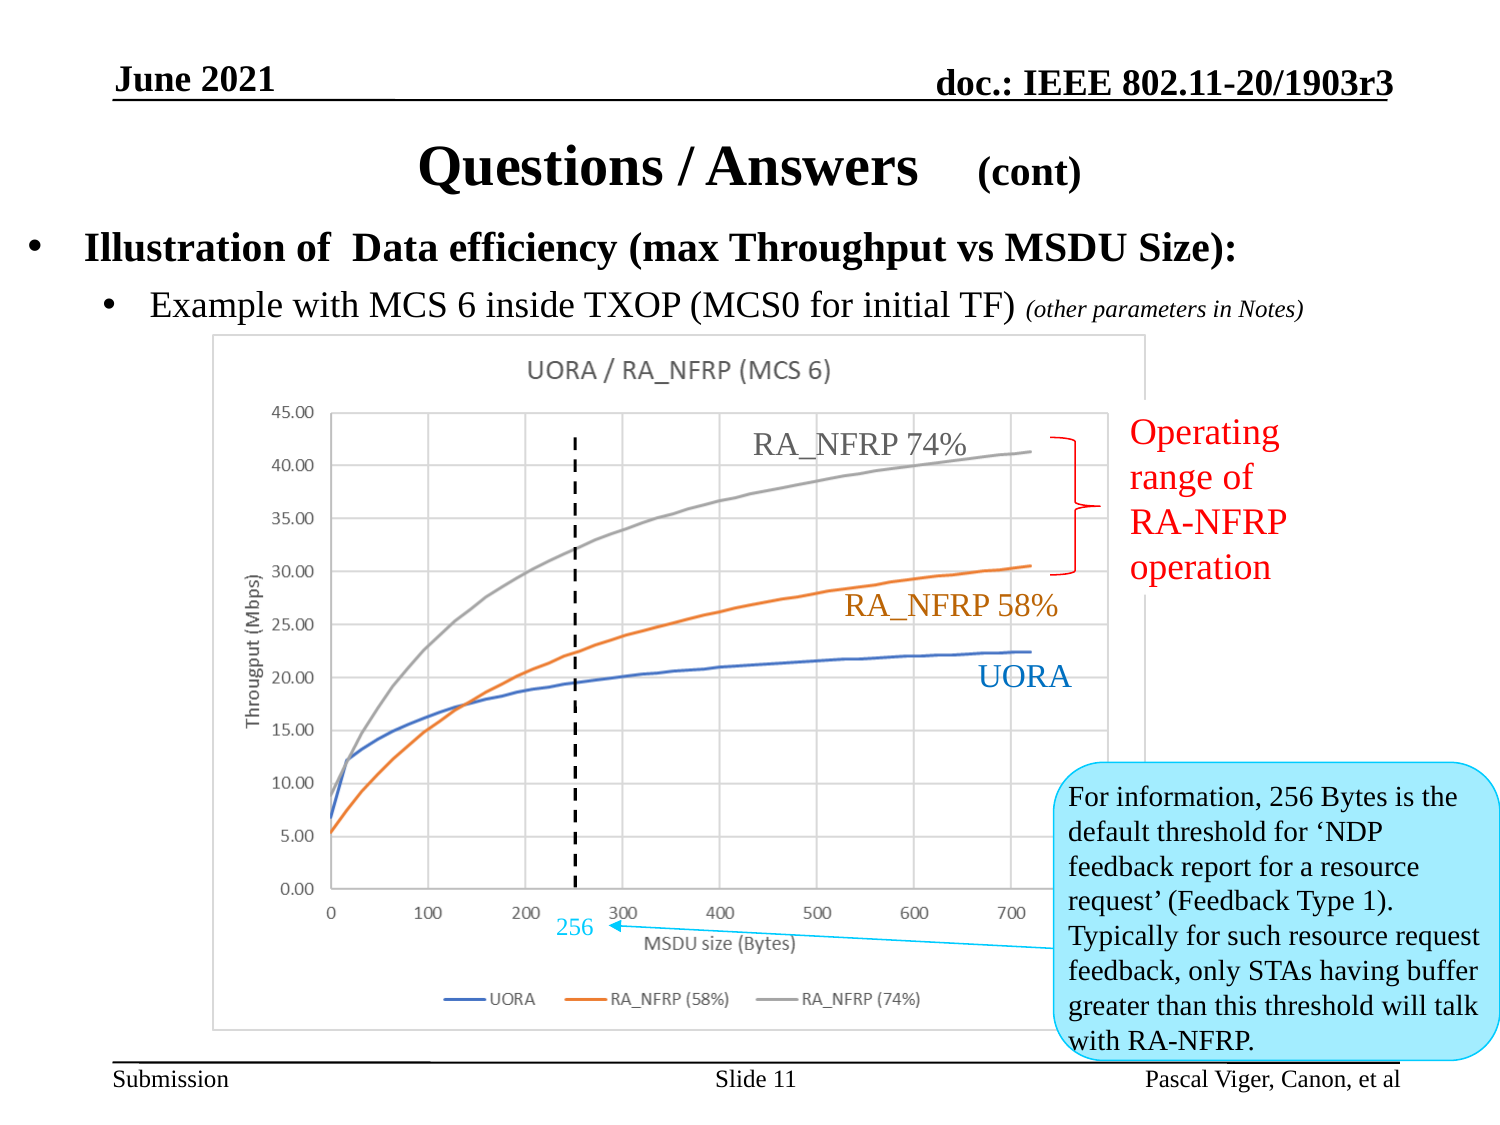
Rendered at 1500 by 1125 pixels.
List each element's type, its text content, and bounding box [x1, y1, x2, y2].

list Illustration of Data efficiency (max Throughput vs MSDU Size): Example with MCS 6 inside TXOP (MCS0 for initial TF) (other parameters in Notes) [12, 212, 1488, 1000]
picture [212, 334, 1146, 1032]
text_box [608, 925, 1054, 949]
text_box For information, 256 Bytes is the default threshold for ‘NDP feedback report for a resource request’ (Feedback Type 1). Typically for such resource request feedback, only STAs having buffer greater than this threshold will talk with RA-NFRP. [1063, 762, 1500, 1061]
title Questions / Answers (cont) [112, 112, 1388, 212]
picture [1055, 764, 1146, 1032]
footer Pascal Viger, Canon, et al [878, 1061, 1402, 1093]
slide_number Slide 11 [712, 1061, 800, 1123]
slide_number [114, 54, 423, 100]
text_box Operating range of RA-NFRP operation [1149, 399, 1347, 595]
